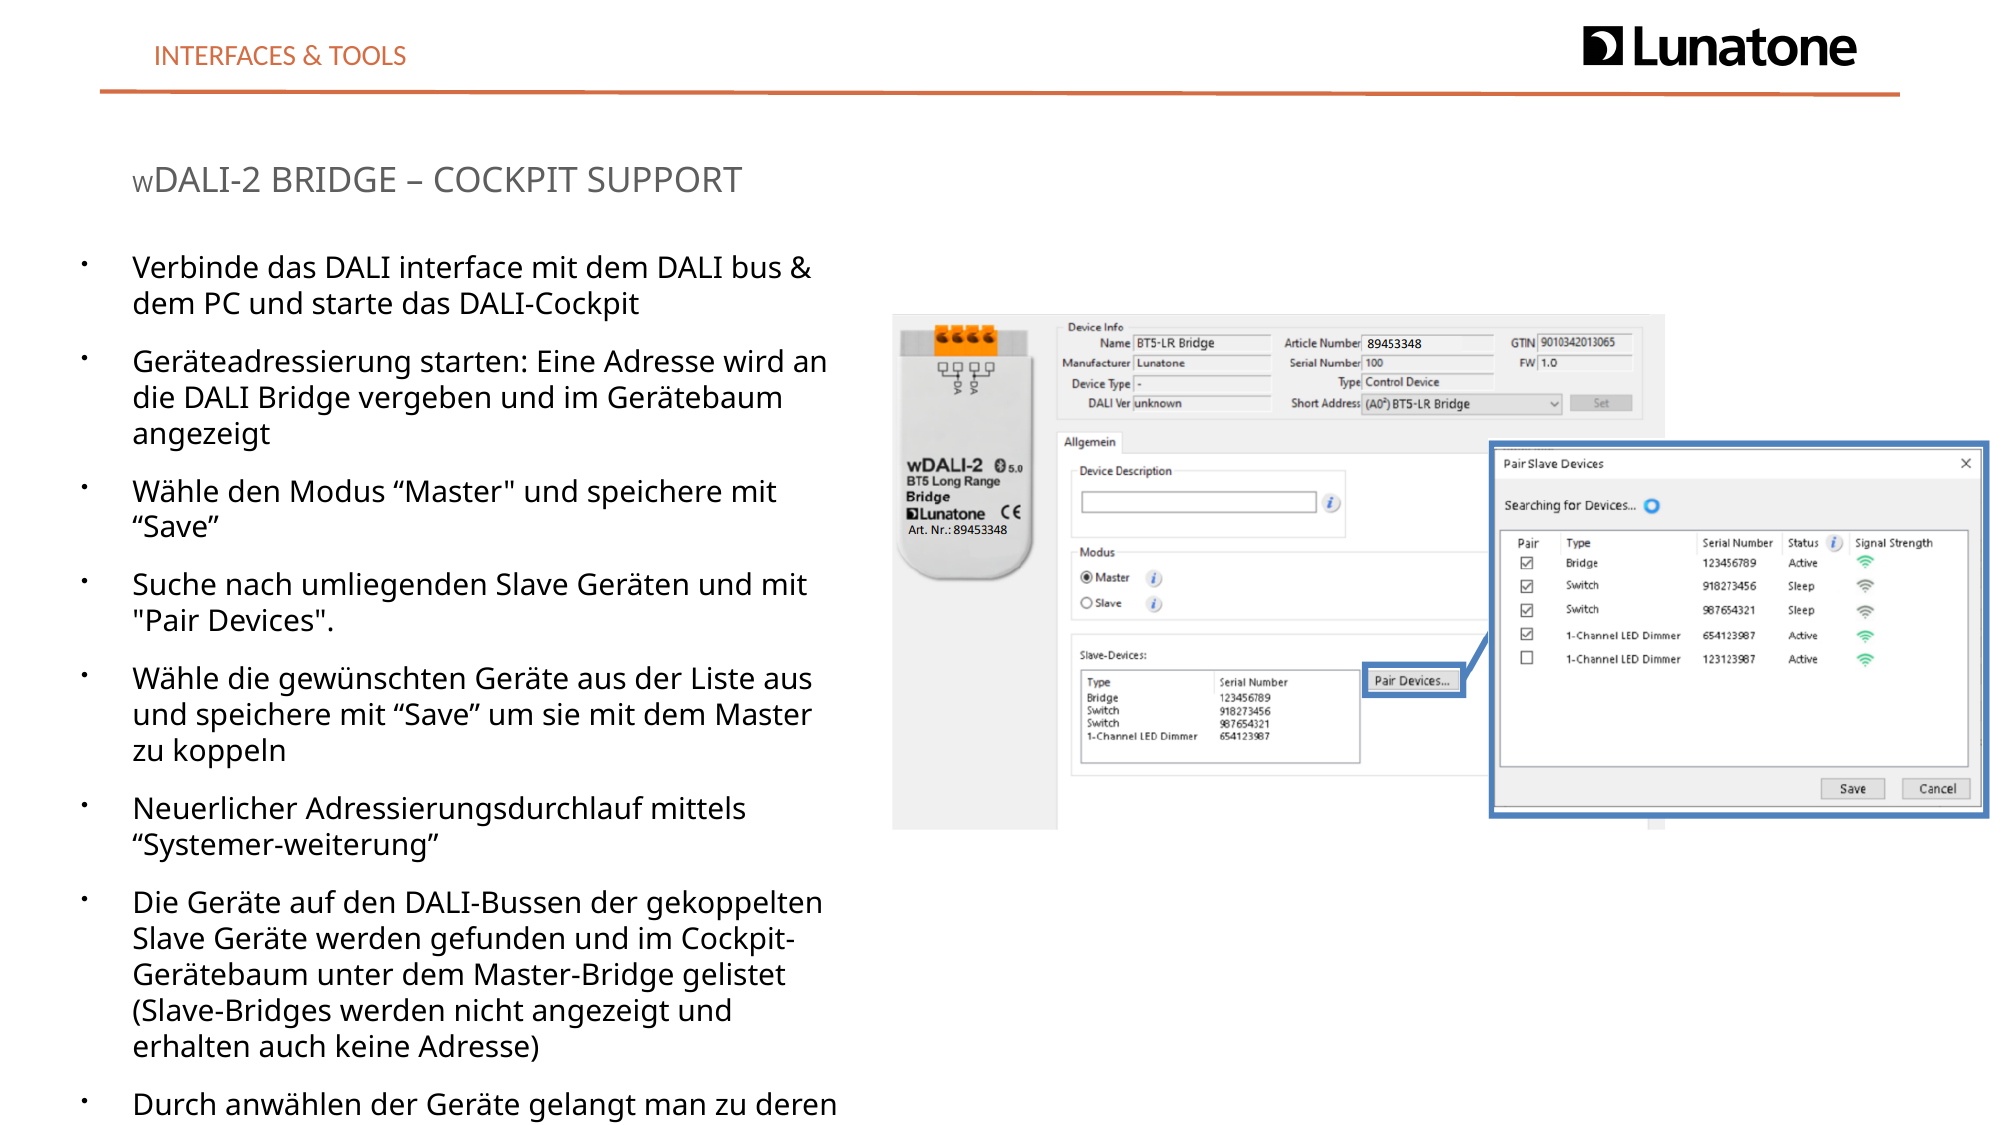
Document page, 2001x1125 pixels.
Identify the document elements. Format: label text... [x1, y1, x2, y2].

text_box Verbinde das DALI interface mit dem DALI bus & dem PC und starte das DALI-Cockpit Geräteadressierung starten: Eine Adresse wird an die DALI Bridge vergeben und im Gerätebaum angezeigt Wähle den Modus “Master" und speichere mit “Save” Suche nach umliegenden Slave Geräten und mit "Pair Devices". Wähle die gewünschten Geräte aus der Liste aus und speichere mit “Save” um sie mit dem Master zu koppeln Neuerlicher Adressierungsdurchlauf mittels “Systemer-weiterung” Die Geräte auf den DALI-Bussen der gekoppelten Slave Geräte werden gefunden und im Cockpit-Gerätebaum unter dem Master-Bridge gelistet (Slave-Bridges werden nicht angezeigt und erhalten auch keine Adresse) Durch anwählen der Geräte gelangt man zu deren Geräteseite und dort können sie in wie gewohnt gelesen und angepasst werden. [75, 242, 852, 1029]
text_box INTERFACES & Tools [148, 26, 1429, 81]
picture [884, 295, 2000, 842]
picture [1572, 5, 1868, 88]
text_box wDALI-2 BRIDGE – Cockpit Support [122, 147, 1170, 243]
